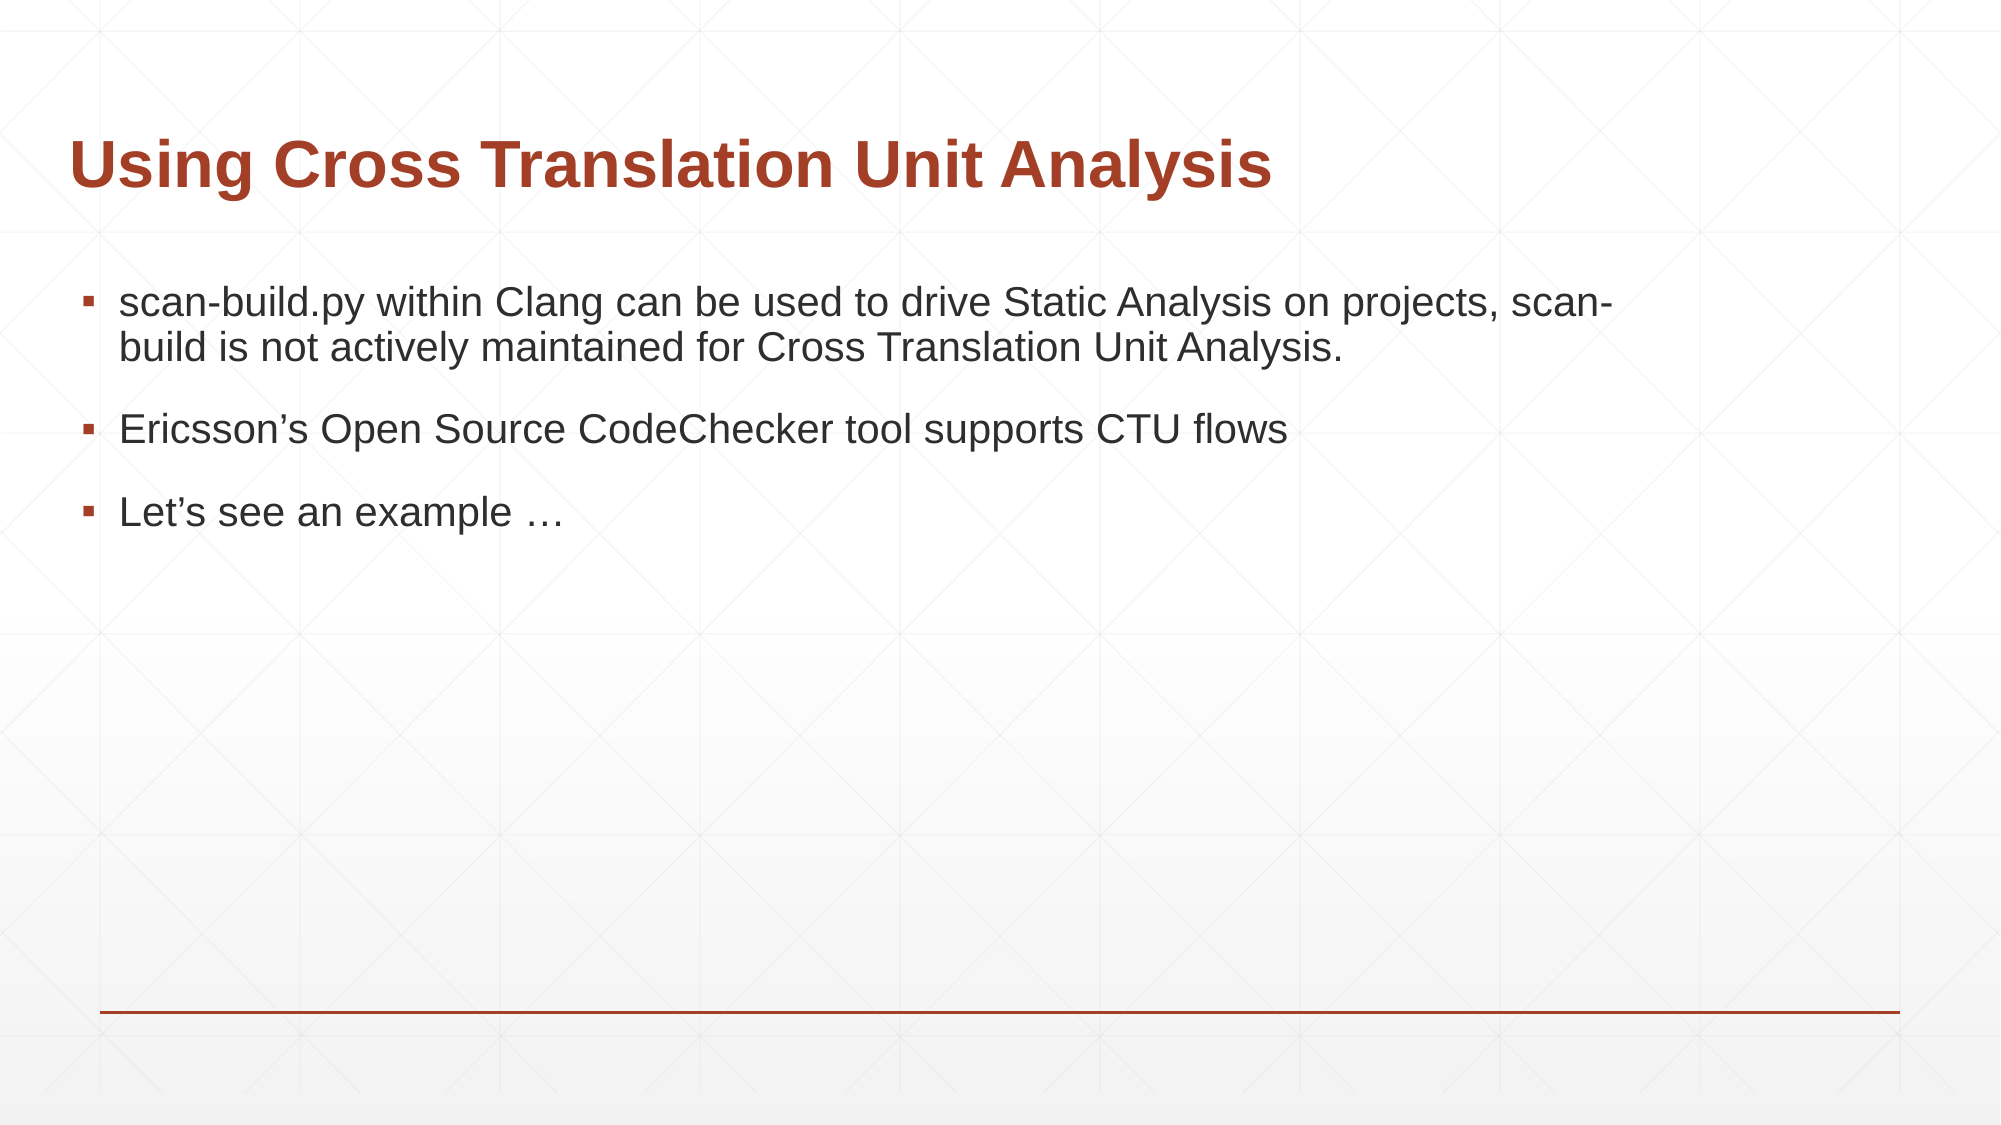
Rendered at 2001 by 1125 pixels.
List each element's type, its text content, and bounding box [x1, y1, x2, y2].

title Using Cross Translation Unit Analysis [54, 22, 1630, 210]
list scan-build.py within Clang can be used to drive Static Analysis on projects, scan-build is not actively maintained for Cross Translation Unit Analysis. Ericsson’s Open Source CodeChecker tool supports CTU flows Let’s see an example … [66, 272, 1675, 945]
